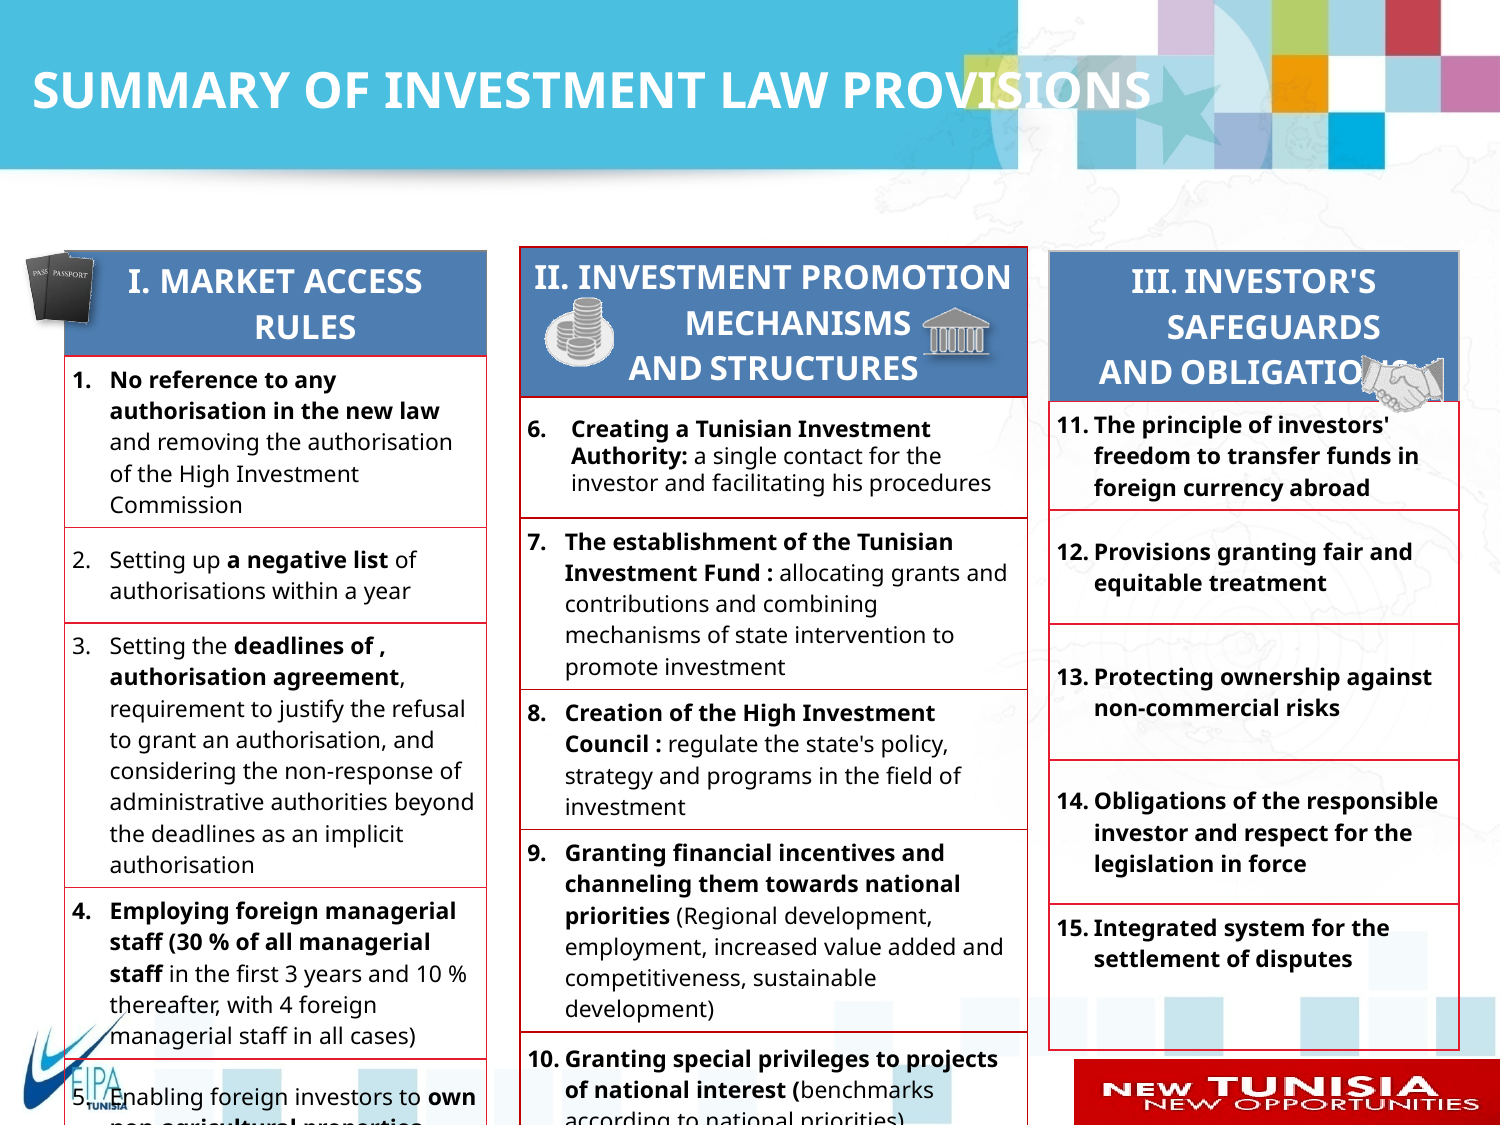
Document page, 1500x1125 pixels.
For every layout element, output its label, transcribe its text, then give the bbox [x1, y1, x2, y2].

table_header II. Investment promotion mechanisms and structures [521, 248, 1027, 396]
table_header III. Investor's Safeguards and Obligations [1050, 252, 1458, 401]
table_cell Employing foreign managerial staff (30 % of all managerial staff in the first 3 years and 10 % thereafter, with 4 foreign managerial staff in all cases) [65, 888, 486, 1058]
table_cell The principle of investors' freedom to transfer funds in foreign currency abroad [1050, 402, 1458, 509]
table_cell Protecting ownership against non-commercial risks [1050, 625, 1458, 759]
table_cell Granting special privileges to projects of national interest (benchmarks according to national priorities) [521, 1033, 1027, 1125]
table_cell No reference to any authorisation in the new law and removing the authorisation of the High Investment Commission [65, 357, 486, 527]
picture [543, 295, 614, 367]
picture [921, 307, 990, 356]
table_cell Creation of the High Investment Council : regulate the state's policy, strategy and programs in the field of investment [521, 690, 1027, 829]
table_cell Provisions granting fair and equitable treatment [1050, 511, 1458, 623]
table_cell Granting financial incentives and channeling them towards national priorities (Regional development, employment, increased value added and competitiveness, sustainable development) [521, 830, 1027, 1031]
table_cell Enabling foreign investors to own non-agricultural properties [65, 1060, 486, 1125]
table_cell Setting up a negative list of authorisations within a year [65, 528, 486, 622]
table_cell Integrated system for the settlement of disputes [1050, 905, 1458, 1049]
table_cell Setting the deadlines of , authorisation agreement, requirement to justify the refusal to grant an authorisation, and considering the non-response of administrative authorities beyond the deadlines as an implicit authorisation [65, 624, 486, 887]
table_cell Creating a Tunisian Investment Authority: a single contact for the investor and facilitating his procedures [521, 398, 1027, 517]
text_box Summary of investment law provisions [17, 30, 1460, 148]
picture [0, 0, 1500, 1125]
table_header I. Market access rules [65, 252, 486, 355]
table_cell Obligations of the responsible investor and respect for the legislation in force [1050, 761, 1458, 903]
table_cell The establishment of the Tunisian Investment Fund : allocating grants and contributions and combining mechanisms of state intervention to promote investment [521, 519, 1027, 689]
